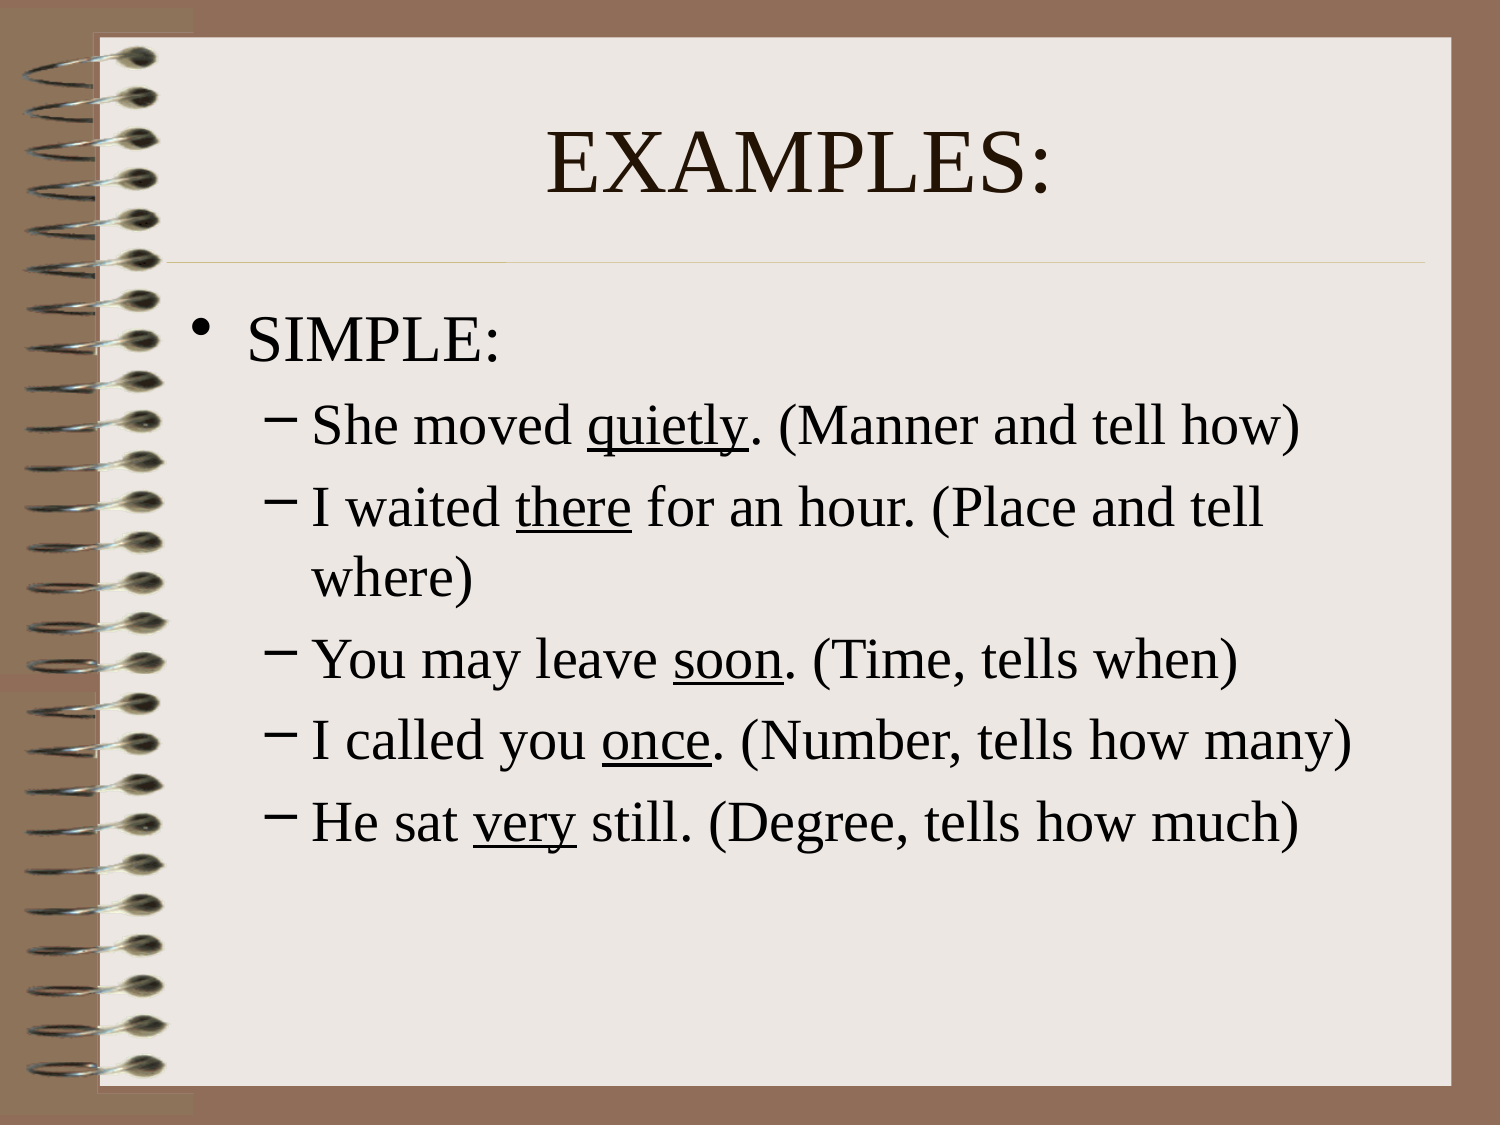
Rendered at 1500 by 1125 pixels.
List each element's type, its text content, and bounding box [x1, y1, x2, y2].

title EXAMPLES: [174, 62, 1425, 250]
picture [0, 692, 194, 1115]
list SIMPLE: She moved quietly. (Manner and tell how) I waited there for an hour. (Place and tell where) You may leave soon. (Time, tells when) I called you once. (Number, tells how many) He sat very still. (Degree, tells how much) [174, 287, 1425, 963]
picture [0, 8, 194, 674]
